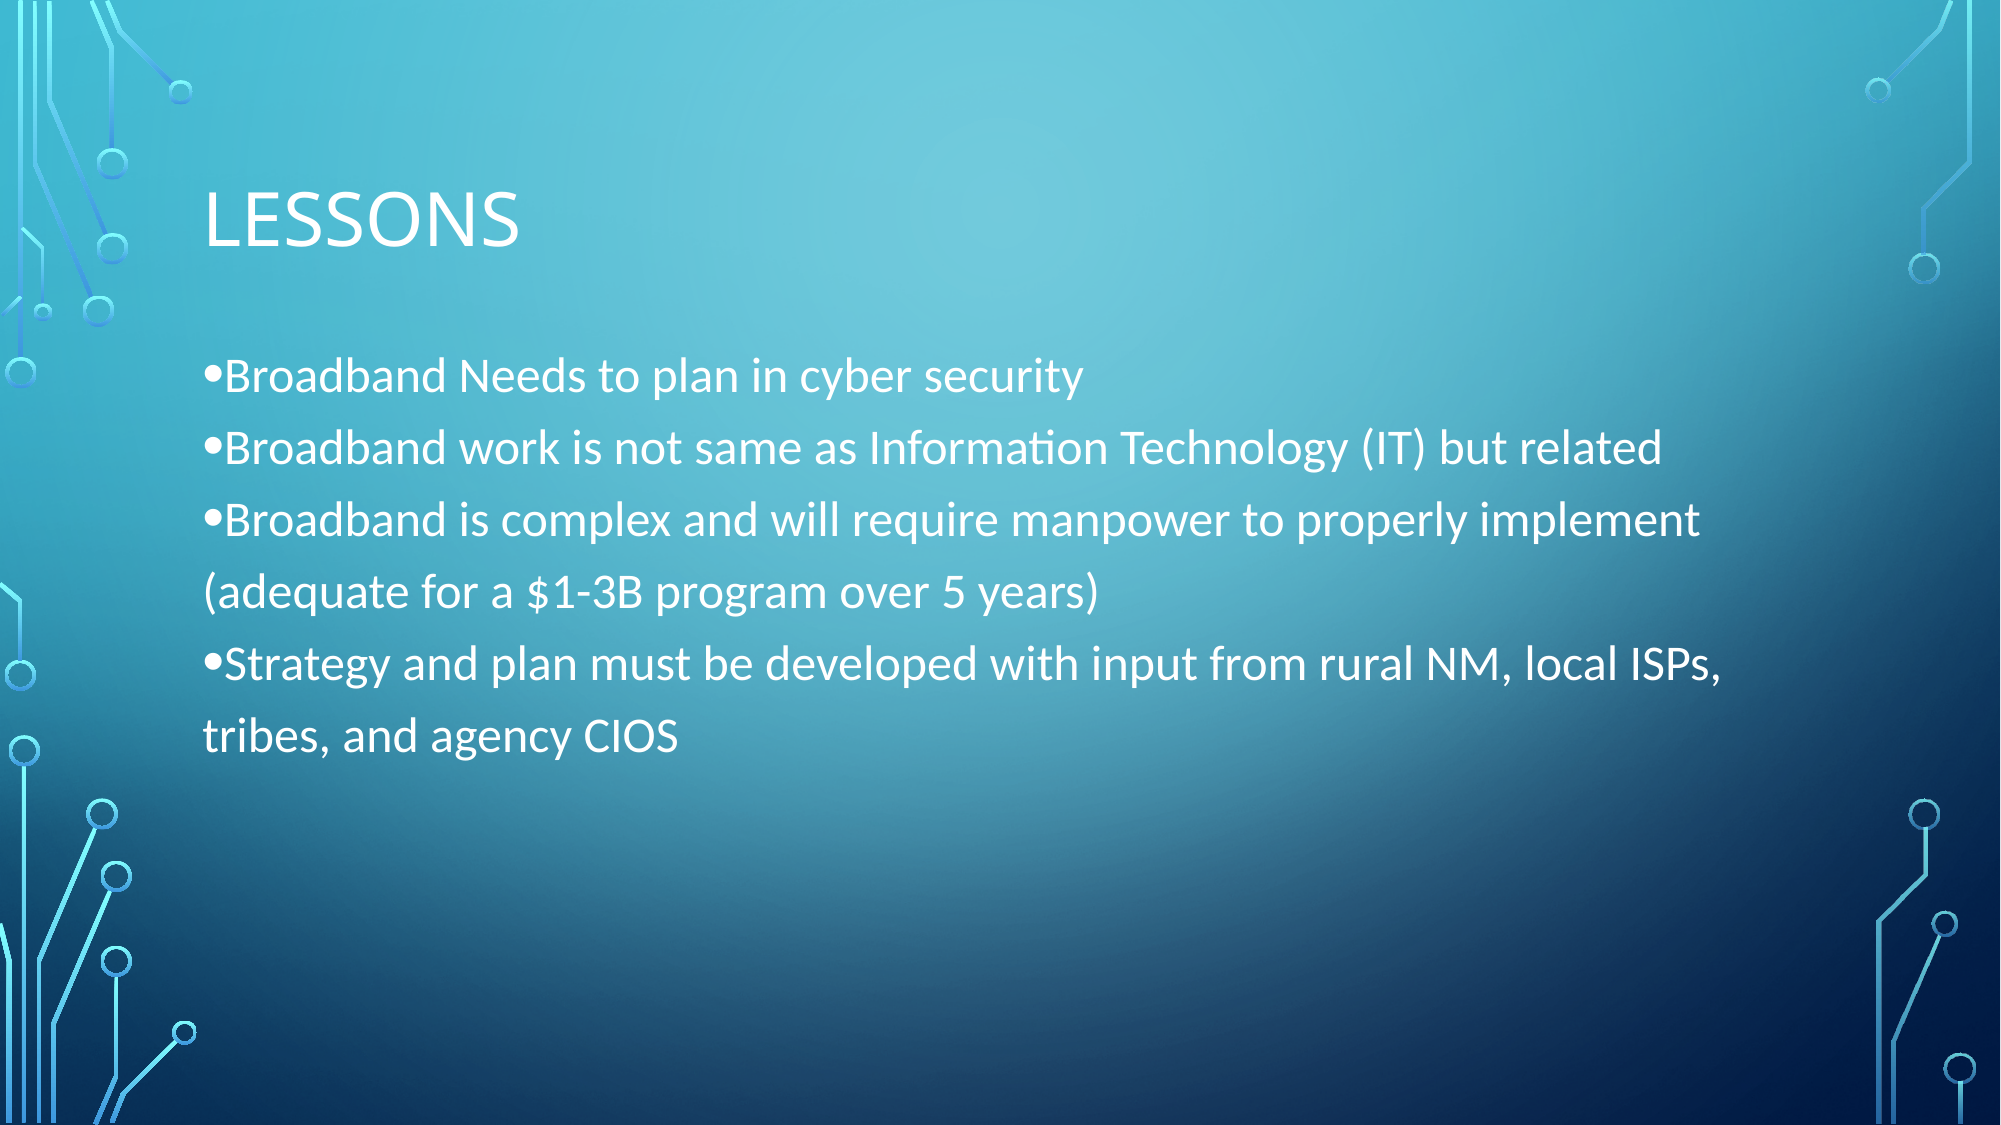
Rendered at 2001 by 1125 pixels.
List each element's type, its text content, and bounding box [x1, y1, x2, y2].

title Lessons [187, 101, 1813, 323]
list Broadband Needs to plan in cyber security Broadband work is not same as Information Technology (IT) but related Broadband is complex and will require manpower to properly implement (adequate for a $1-3B program over 5 years) Strategy and plan must be developed with input from rural NM, local ISPs, tribes, and agency CIOS [187, 323, 1813, 950]
